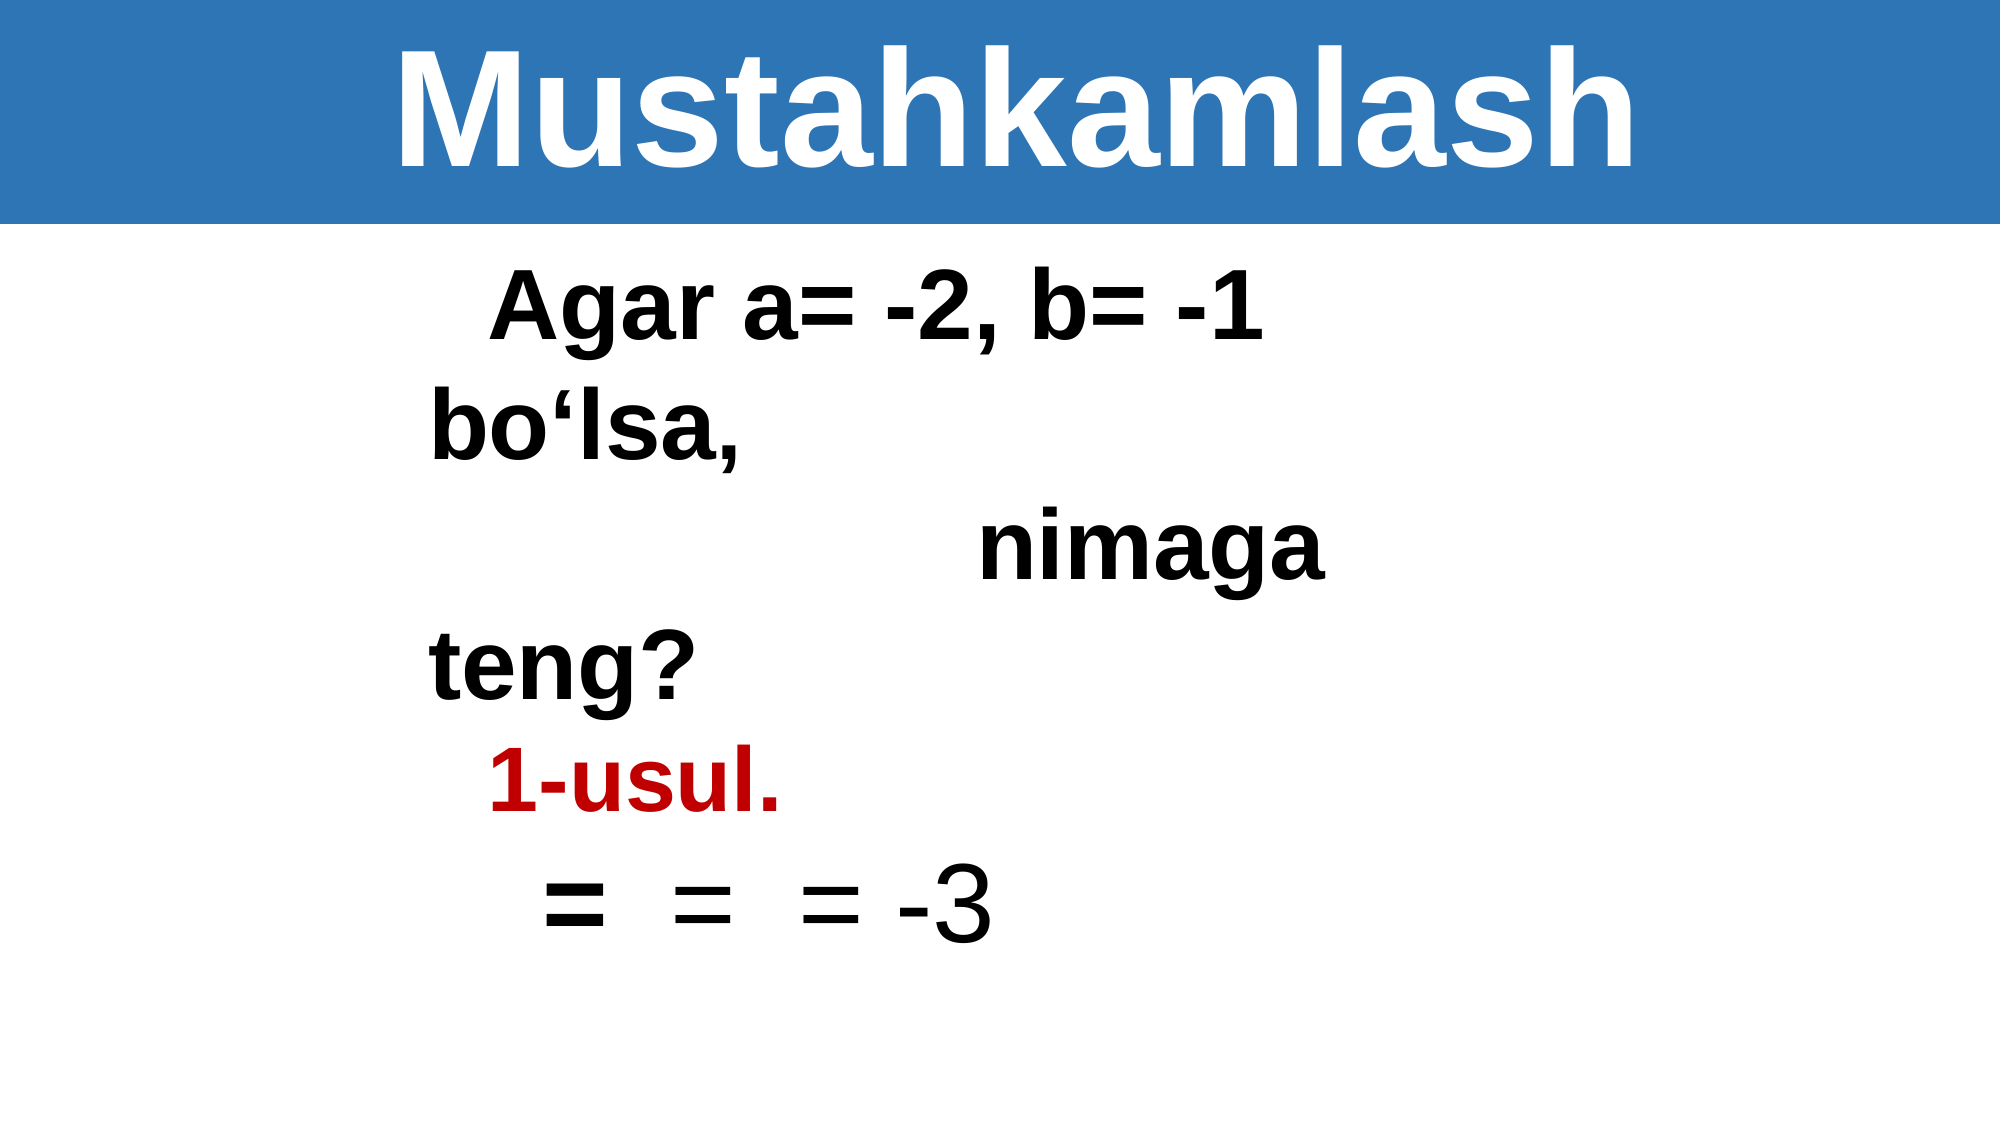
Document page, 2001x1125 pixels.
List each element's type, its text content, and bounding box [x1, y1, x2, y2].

text_box Mustahkamlash [0, 0, 2000, 224]
